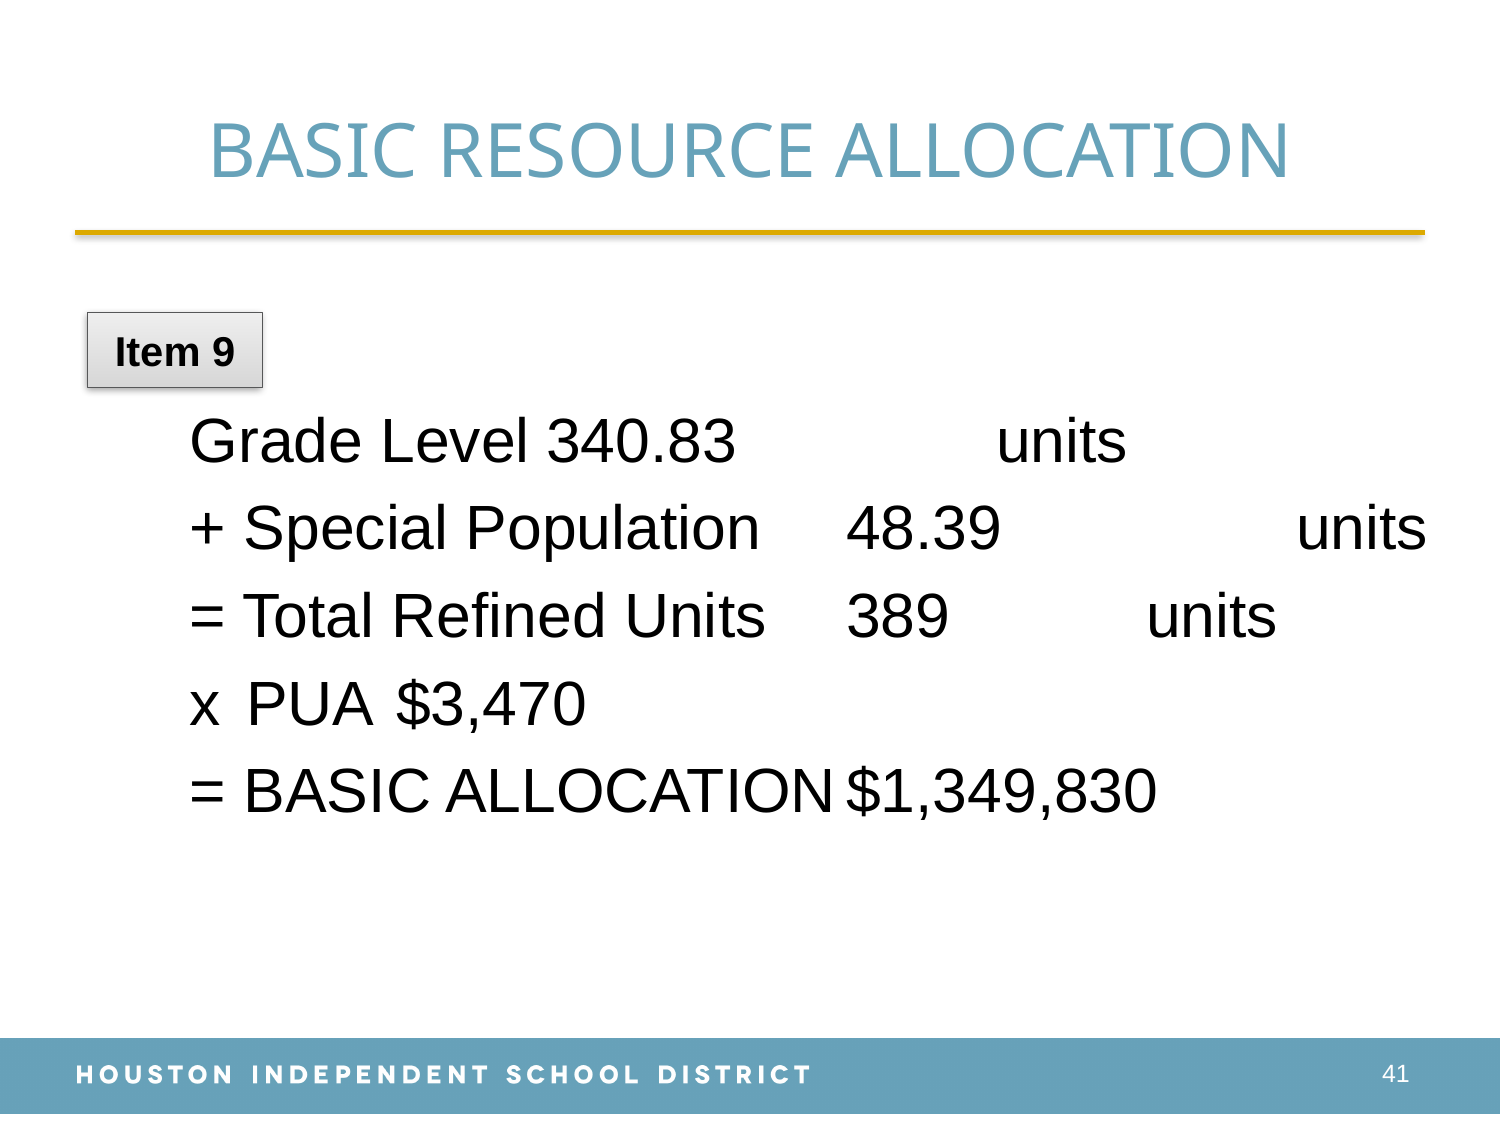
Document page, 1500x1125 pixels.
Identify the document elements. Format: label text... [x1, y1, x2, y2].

slide_number 41 [1074, 1042, 1425, 1103]
title BASIC RESOURCE ALLOCATION [75, 75, 1425, 221]
text_box Item 9 [87, 312, 263, 388]
picture [0, 1038, 1500, 1114]
list Grade Level 340.83 units + Special Population 48.39 units = Total Refined Units 389 units x PUA $3,470 = BASIC ALLOCATION $1,349,830 [174, 299, 1500, 950]
